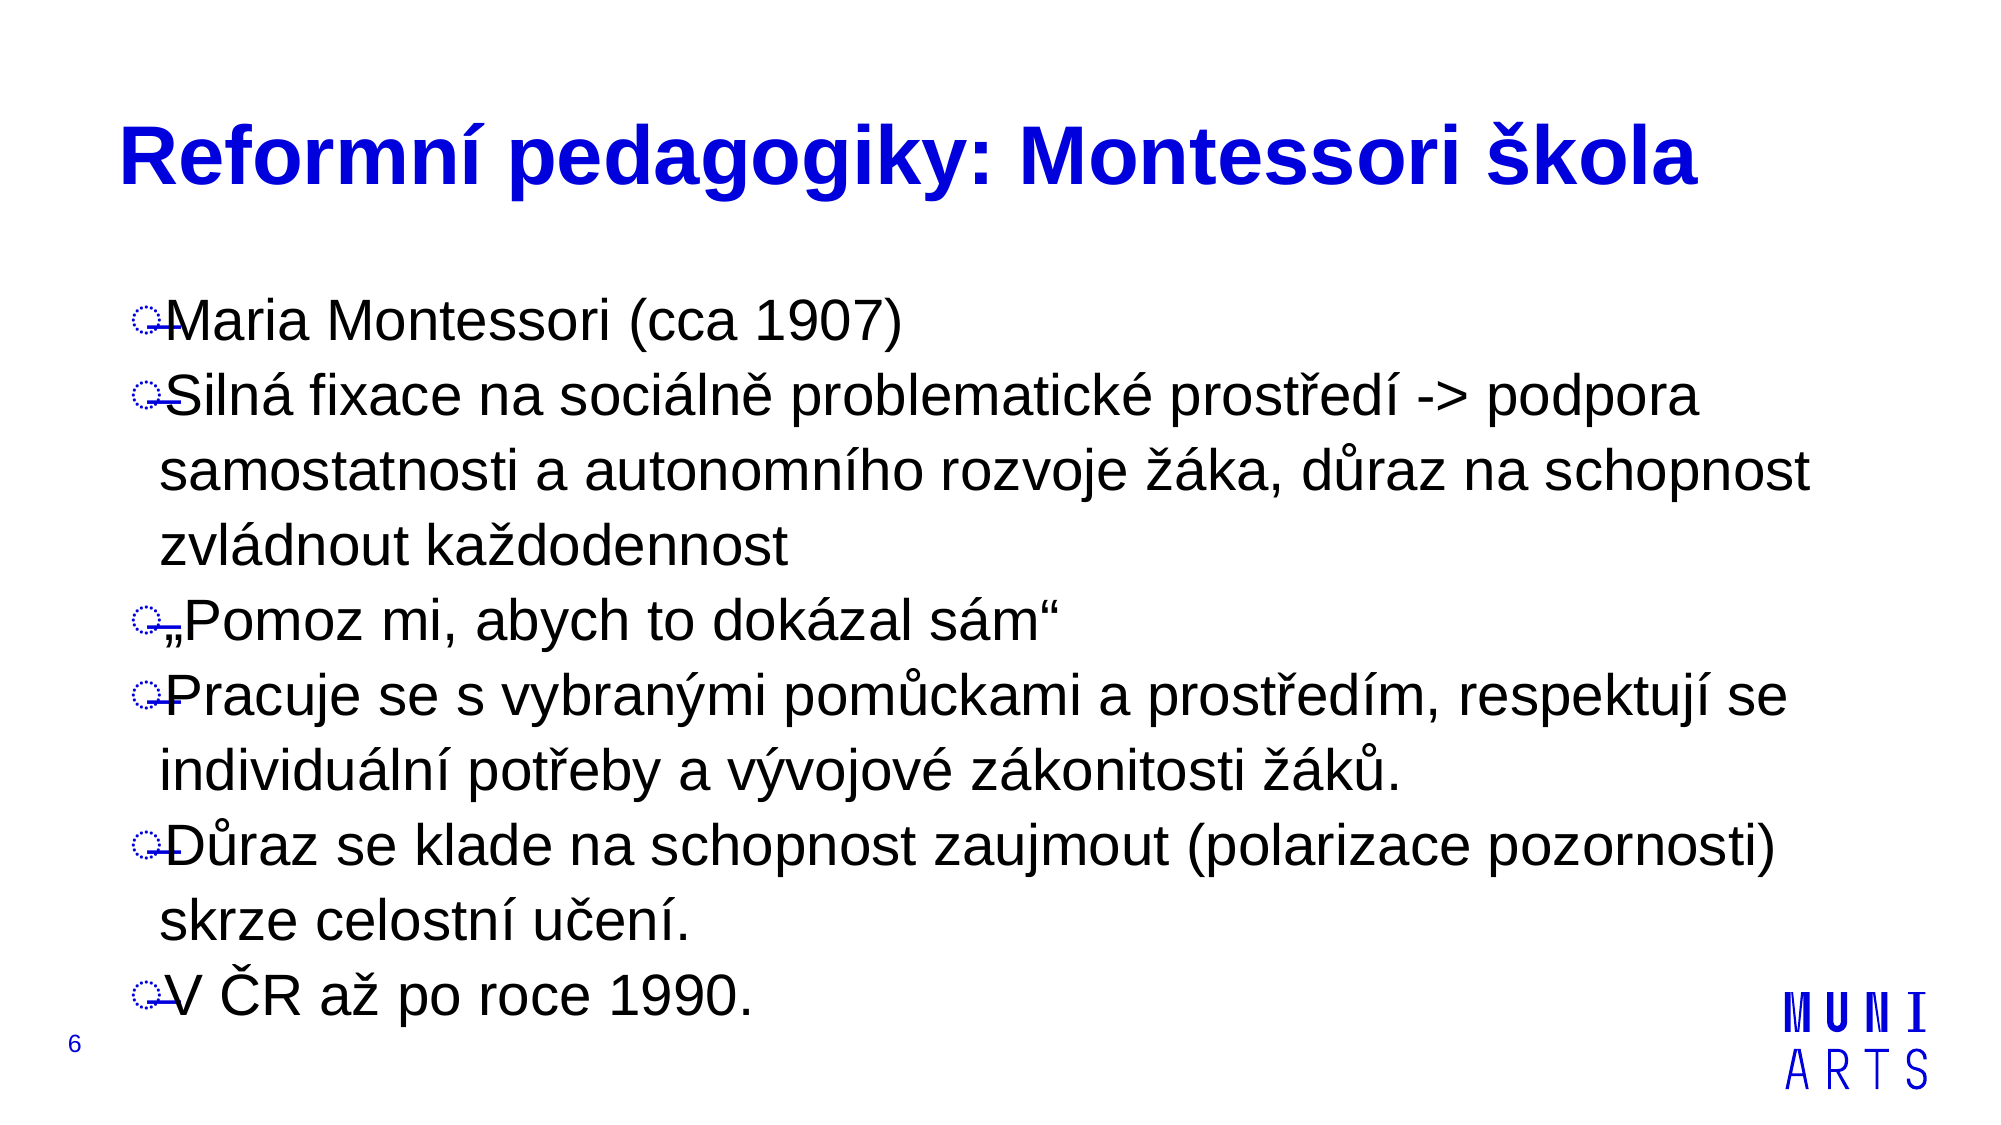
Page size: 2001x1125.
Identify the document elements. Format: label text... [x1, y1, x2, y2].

list Maria Montessori (cca 1907) Silná fixace na sociálně problematické prostředí -> podpora samostatnosti a autonomního rozvoje žáka, důraz na schopnost zvládnout každodennost „Pomoz mi, abych to dokázal sám“ Pracuje se s vybranými pomůckami a prostředím, respektují se individuální potřeby a vývojové zákonitosti žáků. Důraz se klade na schopnost zaujmout (polarizace pozornosti) skrze celostní učení. V ČR až po roce 1990. [118, 277, 1883, 957]
title Reformní pedagogiky: Montessori škola [118, 118, 1883, 193]
slide_number 6 [67, 1021, 110, 1063]
